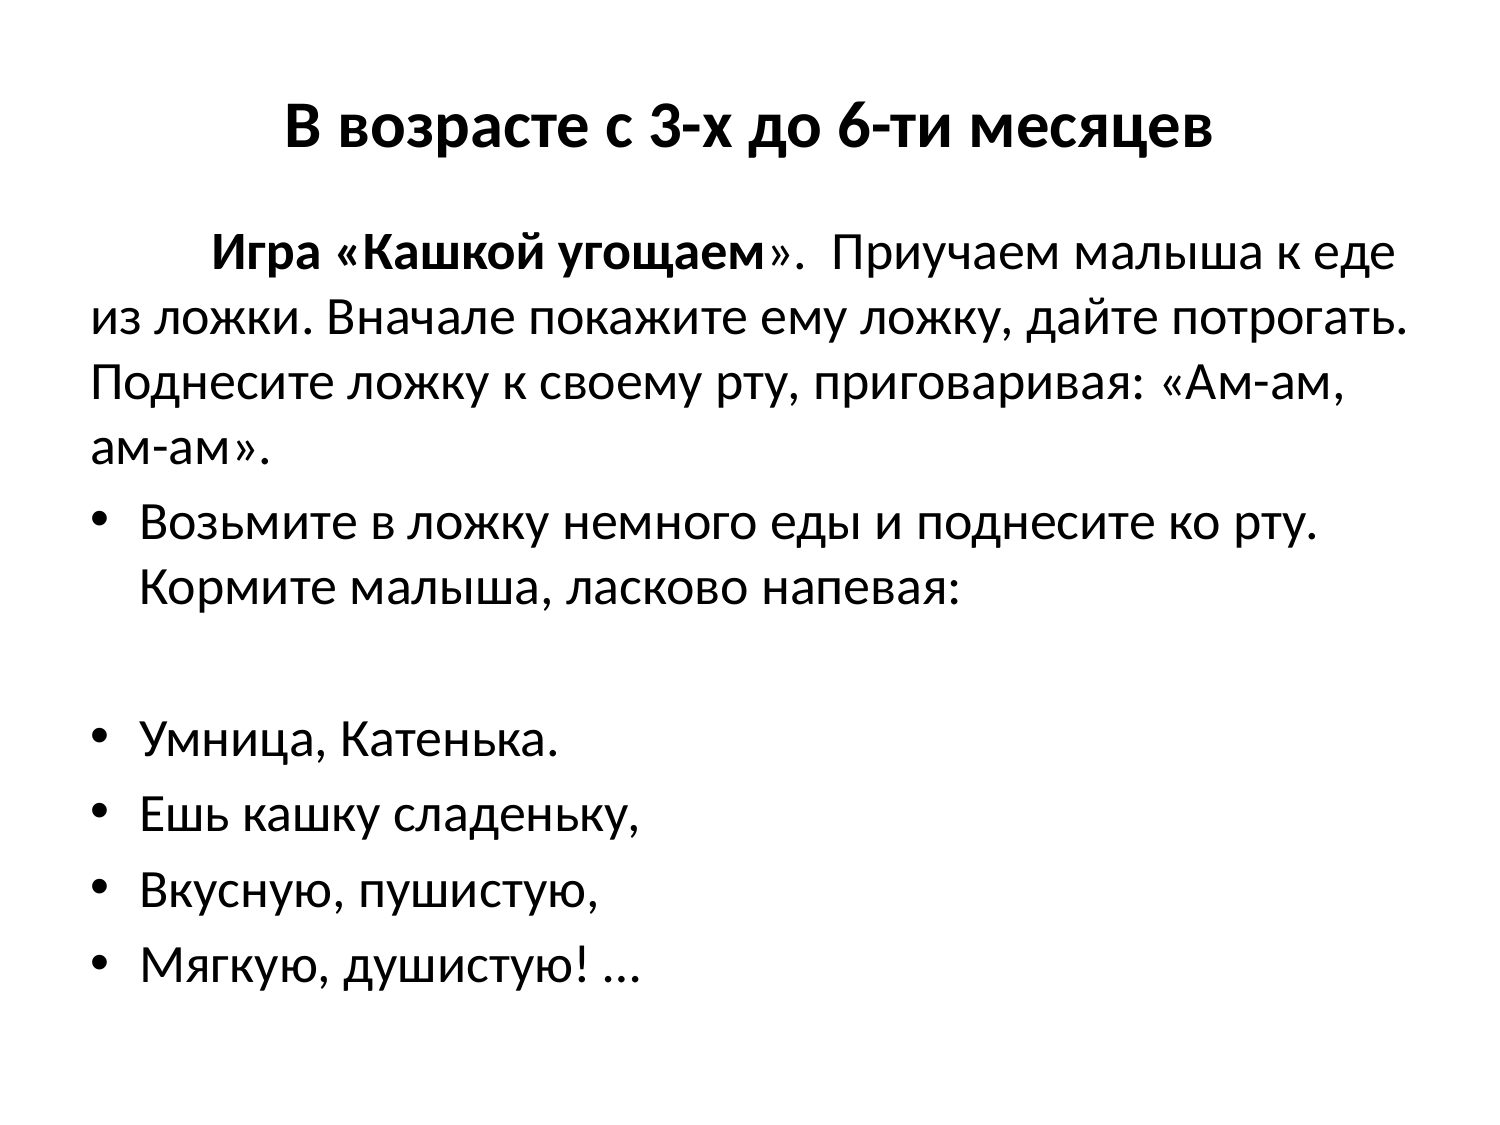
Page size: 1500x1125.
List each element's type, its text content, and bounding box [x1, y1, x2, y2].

title В возрасте с 3-х до 6-ти месяцев [75, 45, 1425, 197]
list Игра «Кашкой угощаем». Приучаем малыша к еде из ложки. Вначале покажите ему ложку, дайте потрогать. Поднесите ложку к своему рту, приговаривая: «Ам-ам, ам-ам». Возьмите в ложку немного еды и поднесите ко рту. Кормите малыша, ласково напевая: Умница, Катенька. Ешь кашку сладеньку, Вкусную, пушистую, Мягкую, душистую! … [75, 208, 1425, 1005]
